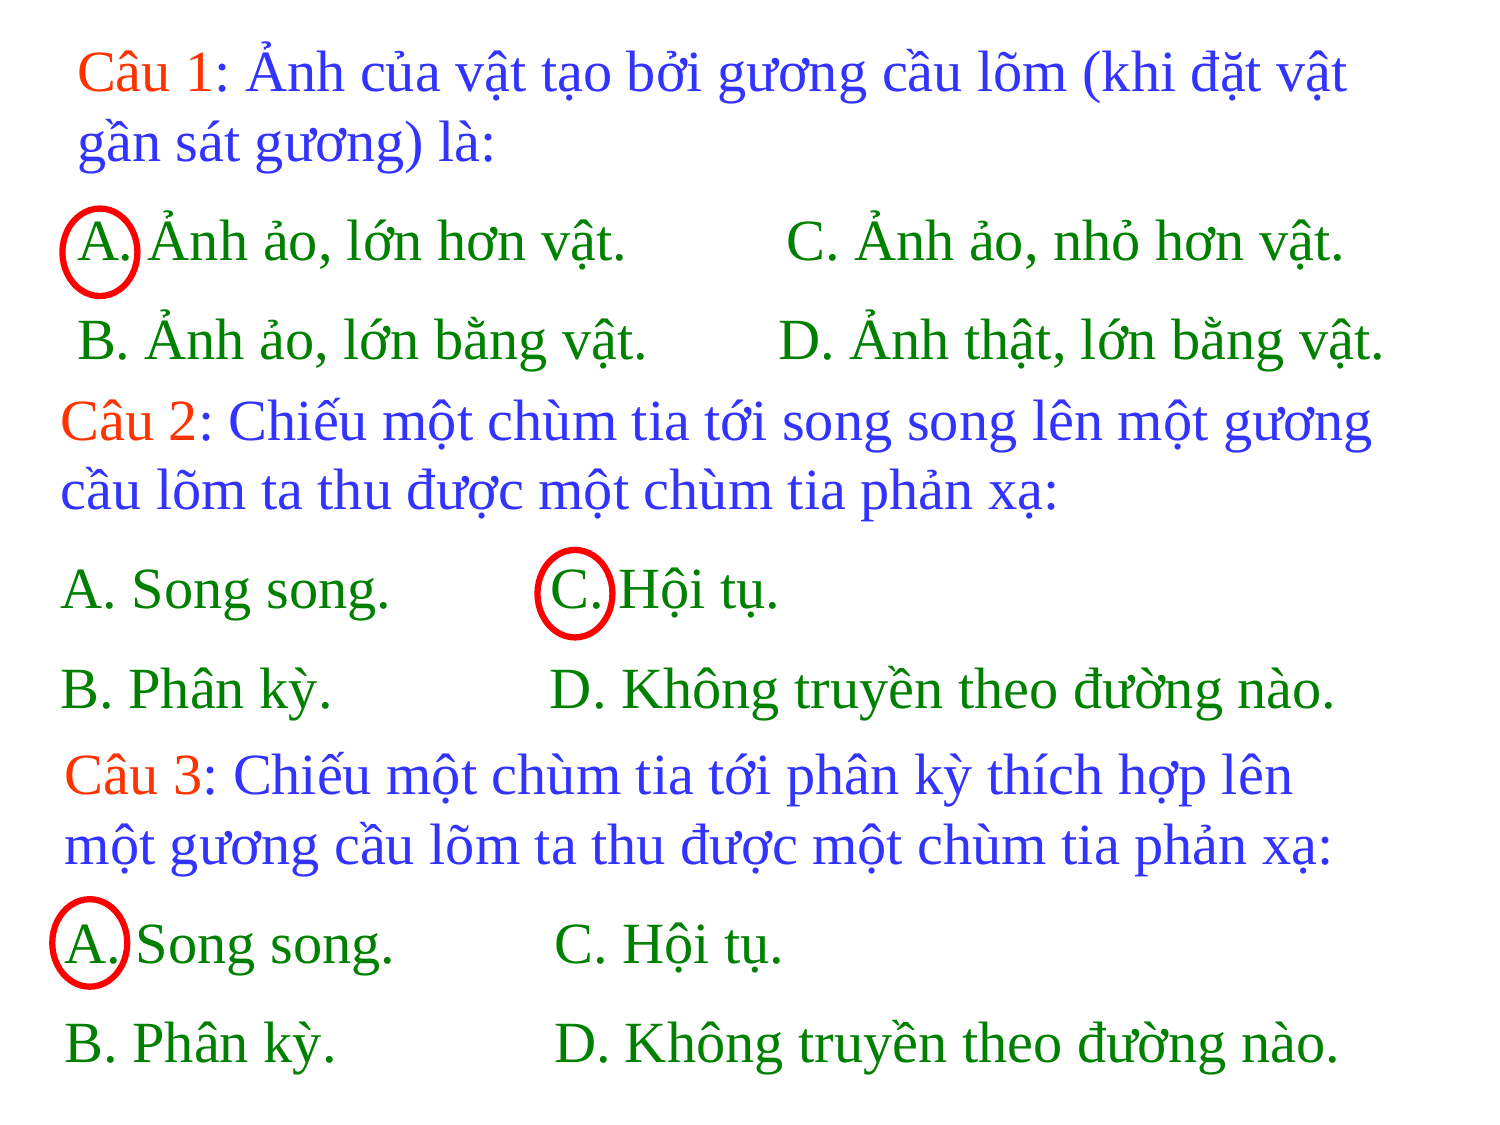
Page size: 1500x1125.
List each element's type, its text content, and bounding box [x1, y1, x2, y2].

text_box Câu 3: Chiếu một chùm tia tới phân kỳ thích hợp lên một gương cầu lõm ta thu được một chùm tia phản xạ: A. Song song. C. Hội tụ. B. Phân kỳ. D. Không truyền theo đường nào. [49, 728, 1400, 1082]
text_box [537, 549, 613, 638]
text_box Câu 1: Ảnh của vật tạo bởi gương cầu lõm (khi đặt vật gần sát gương) là: A. Ảnh ảo, lớn hơn vật. C. Ảnh ảo, nhỏ hơn vật. B. Ảnh ảo, lớn bằng vật. D. Ảnh thật, lớn bằng vật. [62, 25, 1413, 379]
text_box [62, 208, 138, 297]
text_box Câu 2: Chiếu một chùm tia tới song song lên một gương cầu lõm ta thu được một chùm tia phản xạ: A. Song song. C. Hội tụ. B. Phân kỳ. D. Không truyền theo đường nào. [46, 374, 1397, 728]
text_box [52, 899, 128, 987]
